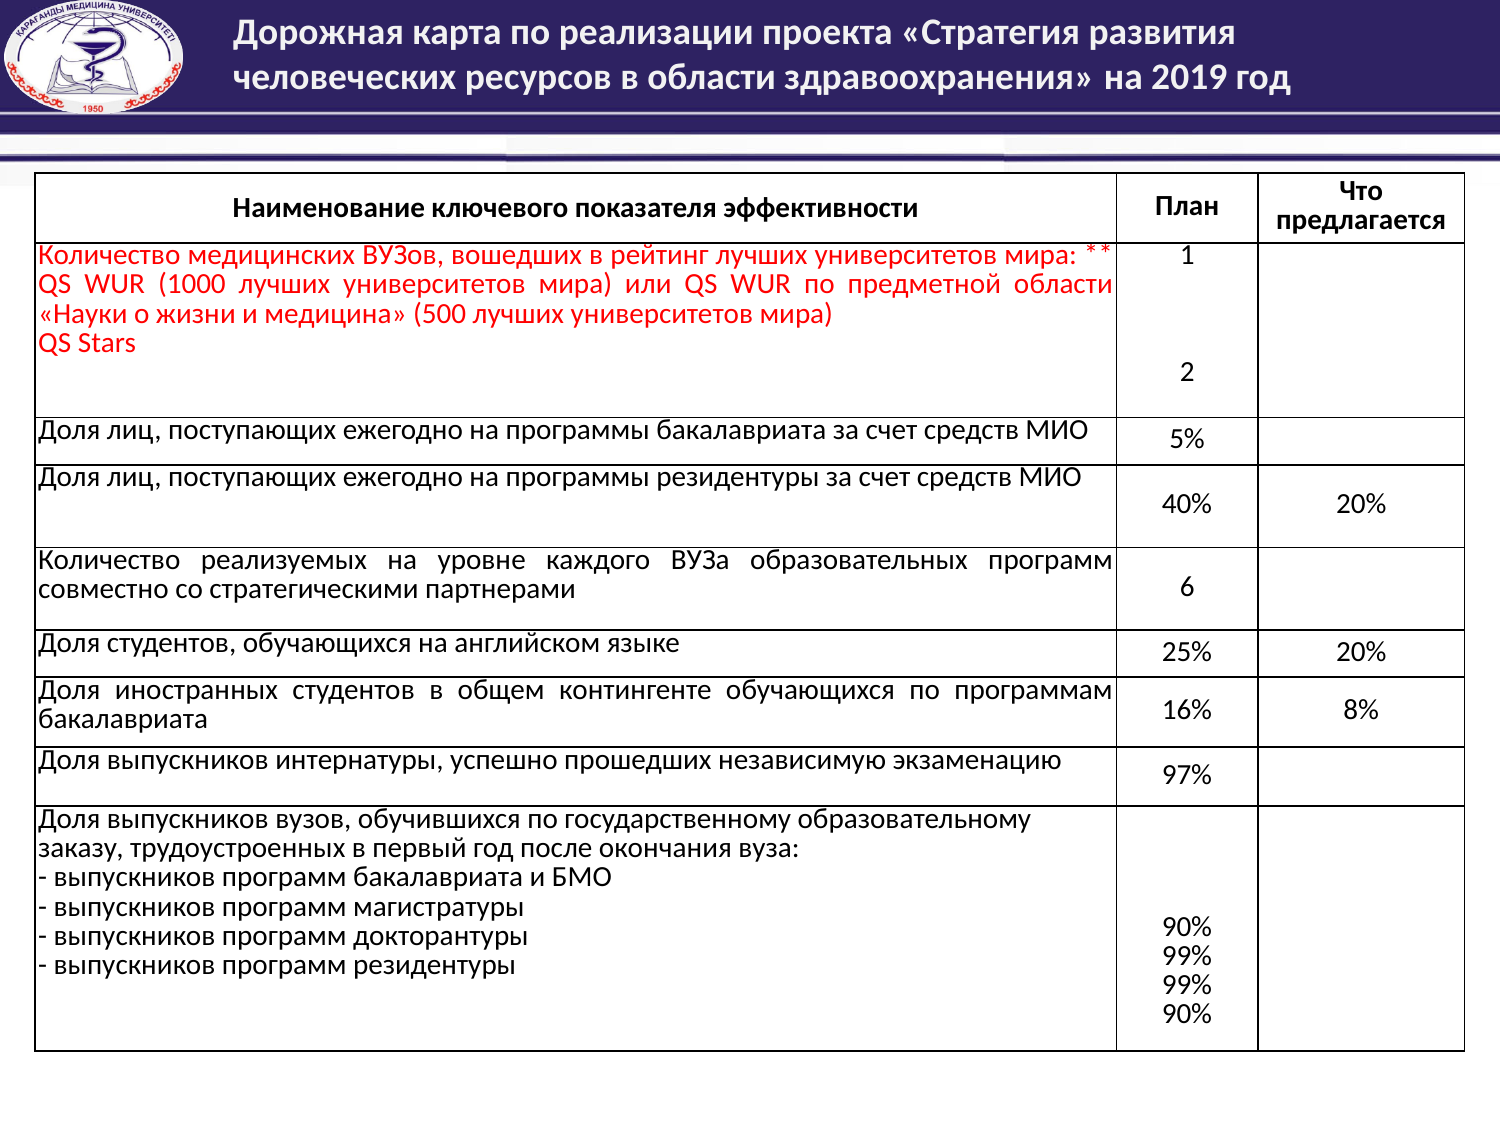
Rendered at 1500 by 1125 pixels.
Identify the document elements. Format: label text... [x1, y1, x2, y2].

table_cell Доля лиц, поступающих ежегодно на программы бакалавриата за счет средств МИО [36, 418, 1116, 464]
table_cell Доля иностранных студентов в общем контингенте обучающихся по программам бакалавриата [36, 678, 1116, 746]
table_cell Доля студентов, обучающихся на английском языке [36, 631, 1116, 676]
table_cell Доля лиц, поступающих ежегодно на программы резидентуры за счет средств МИО [36, 466, 1116, 547]
table_cell [1259, 244, 1464, 417]
table_header Наименование ключевого показателя эффективности [36, 197, 1116, 242]
picture [0, 0, 1500, 190]
table_cell Количество реализуемых на уровне каждого ВУЗа образовательных программ совместно со стратегическими партнерами [36, 548, 1116, 629]
table_cell Доля выпускников вузов, обучившихся по государственному образовательному заказу, трудоустроенных в первый год после окончания вуза: - выпускников программ бакалавриата и БМО - выпускников программ магистратуры - выпускников программ докторантуры - выпускников программ резидентуры [36, 807, 1116, 1050]
table_cell 16% [1117, 678, 1257, 746]
table_cell 90% 99% 99% 90% [1117, 807, 1257, 1050]
table_cell 8% [1259, 678, 1464, 746]
table_cell 1 2 [1117, 244, 1257, 417]
table_cell [1259, 807, 1464, 1050]
table_cell [1259, 418, 1464, 464]
table_cell 5% [1117, 418, 1257, 464]
table_cell 20% [1259, 631, 1464, 676]
table_cell 25% [1117, 631, 1257, 676]
table_cell [1259, 748, 1464, 805]
table_cell 20% [1259, 466, 1464, 547]
table_header План [1117, 197, 1257, 242]
table_cell 97% [1117, 748, 1257, 805]
table_cell [1259, 548, 1464, 629]
table_cell Количество медицинских ВУЗов, вошедших в рейтинг лучших университетов мира: ** QS WUR (1000 лучших университетов мира) или QS WUR по предметной области «Науки о жизни и медицина» (500 лучших университетов мира) QS Stars [36, 244, 1116, 417]
table_cell 6 [1117, 548, 1257, 629]
table_cell 40% [1117, 466, 1257, 547]
table_header Что предлагается [1259, 197, 1464, 242]
table_cell Доля выпускников интернатуры, успешно прошедших независимую экзаменацию [36, 748, 1116, 805]
